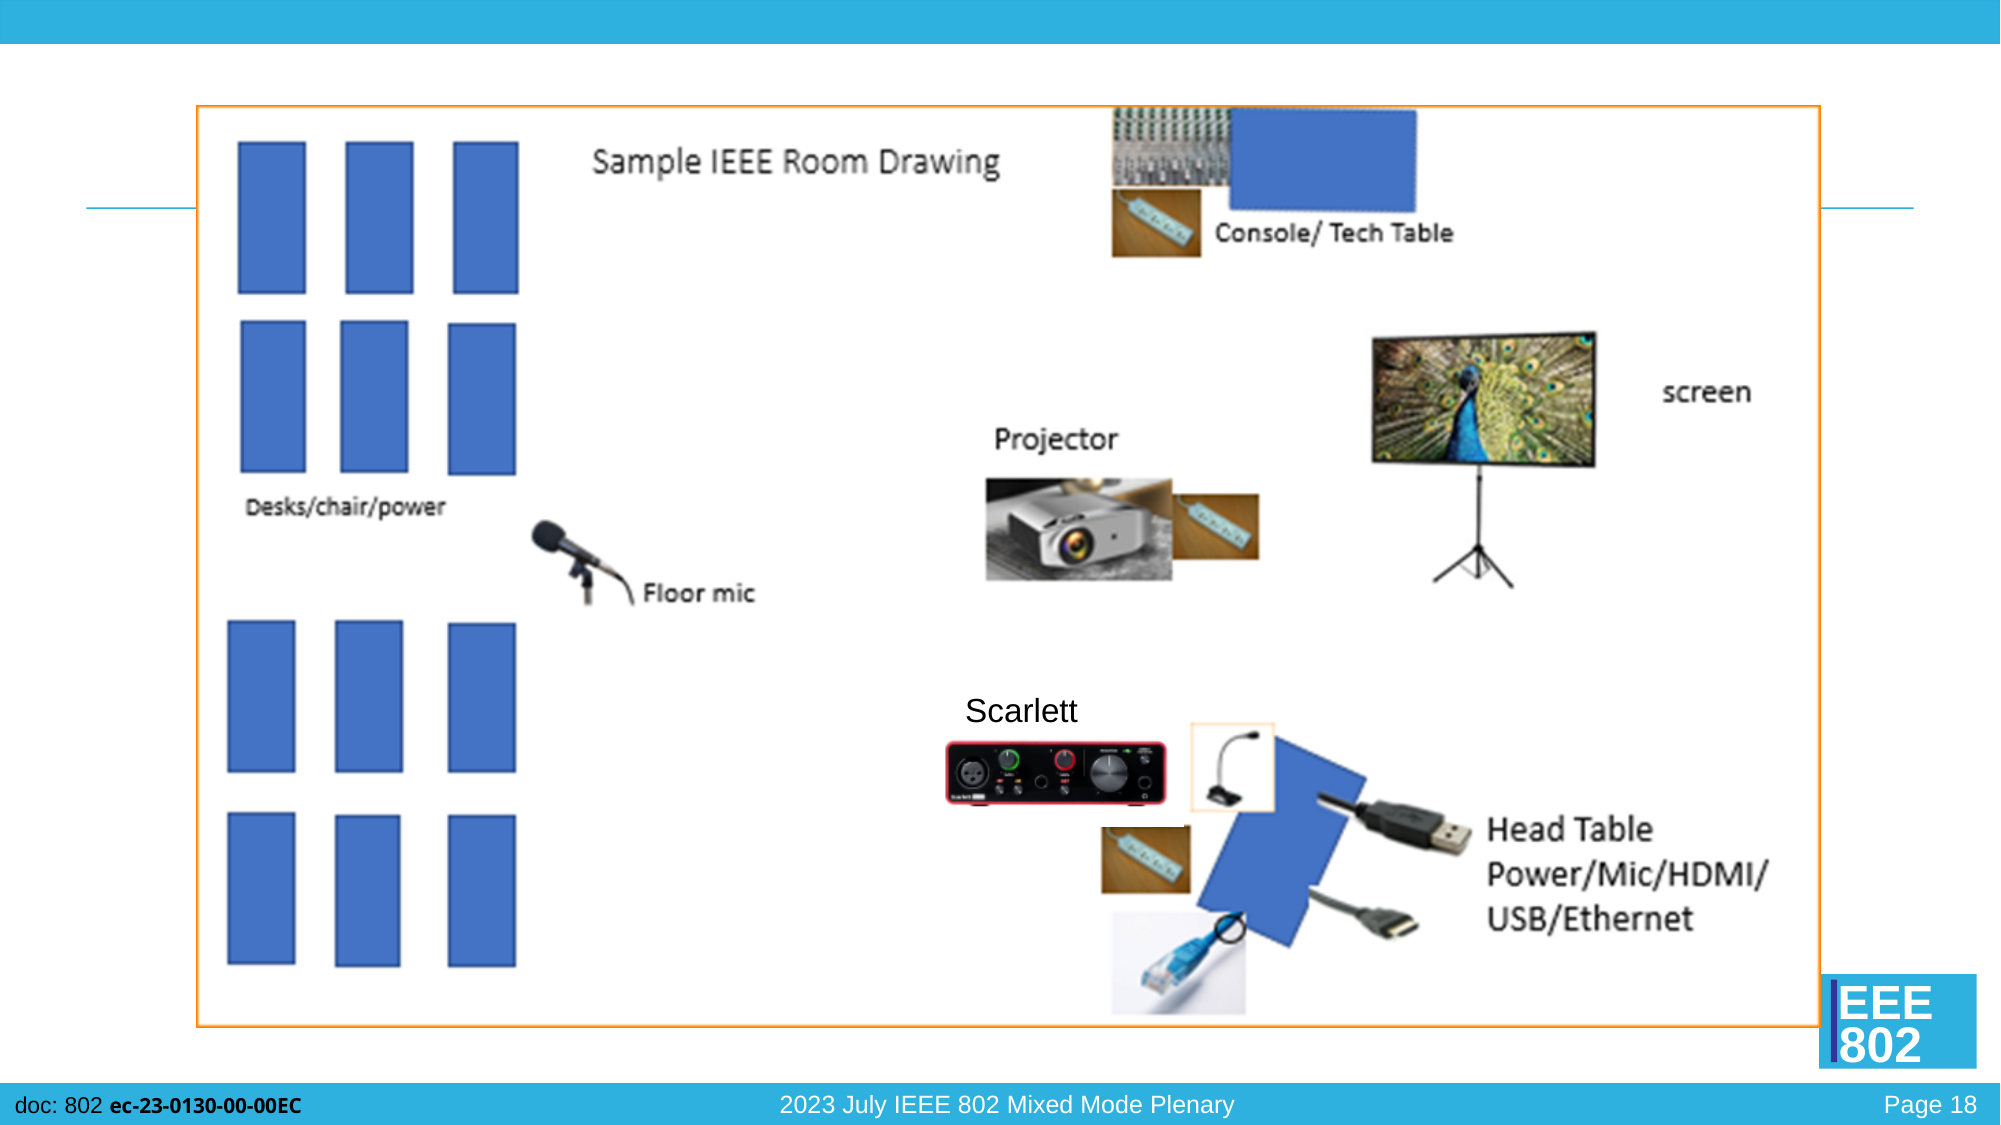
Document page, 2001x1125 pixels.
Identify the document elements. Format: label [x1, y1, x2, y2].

picture [196, 105, 1821, 1028]
